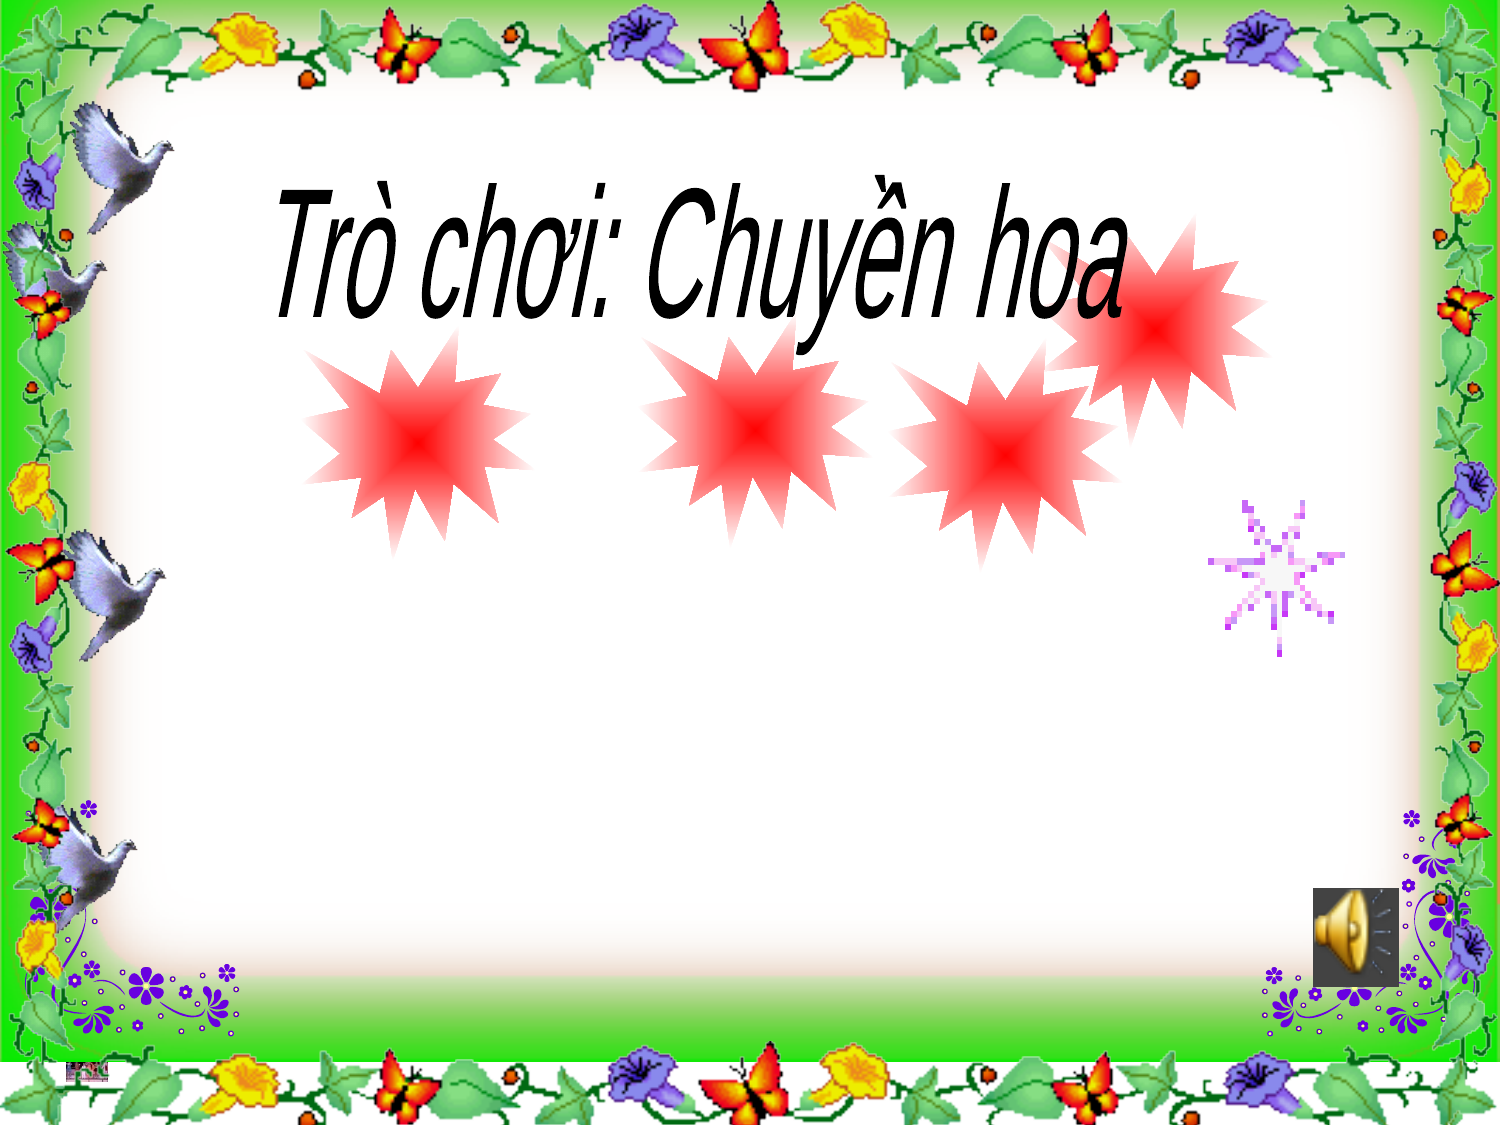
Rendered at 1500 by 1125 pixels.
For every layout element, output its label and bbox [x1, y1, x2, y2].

picture [1312, 887, 1401, 988]
text_box [0, 0, 1500, 1125]
